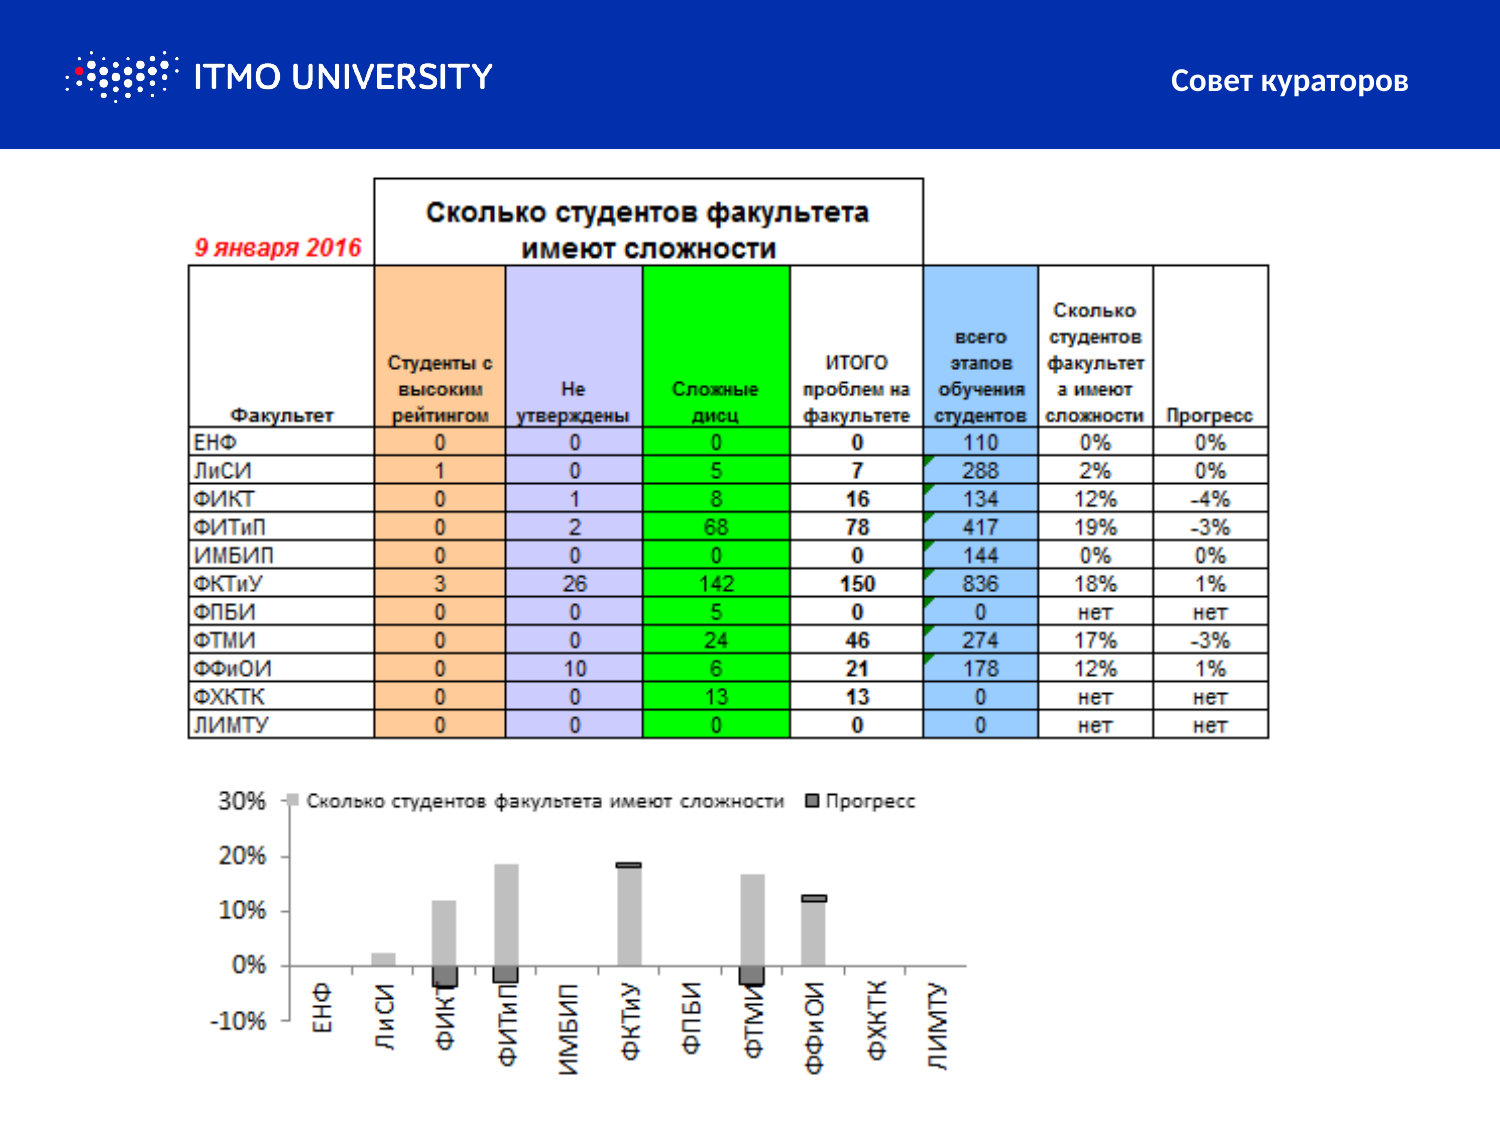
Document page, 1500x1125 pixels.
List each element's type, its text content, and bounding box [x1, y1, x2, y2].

footer Совет кураторов [661, 48, 1425, 108]
picture [0, 0, 545, 149]
picture [40, 172, 1295, 1107]
